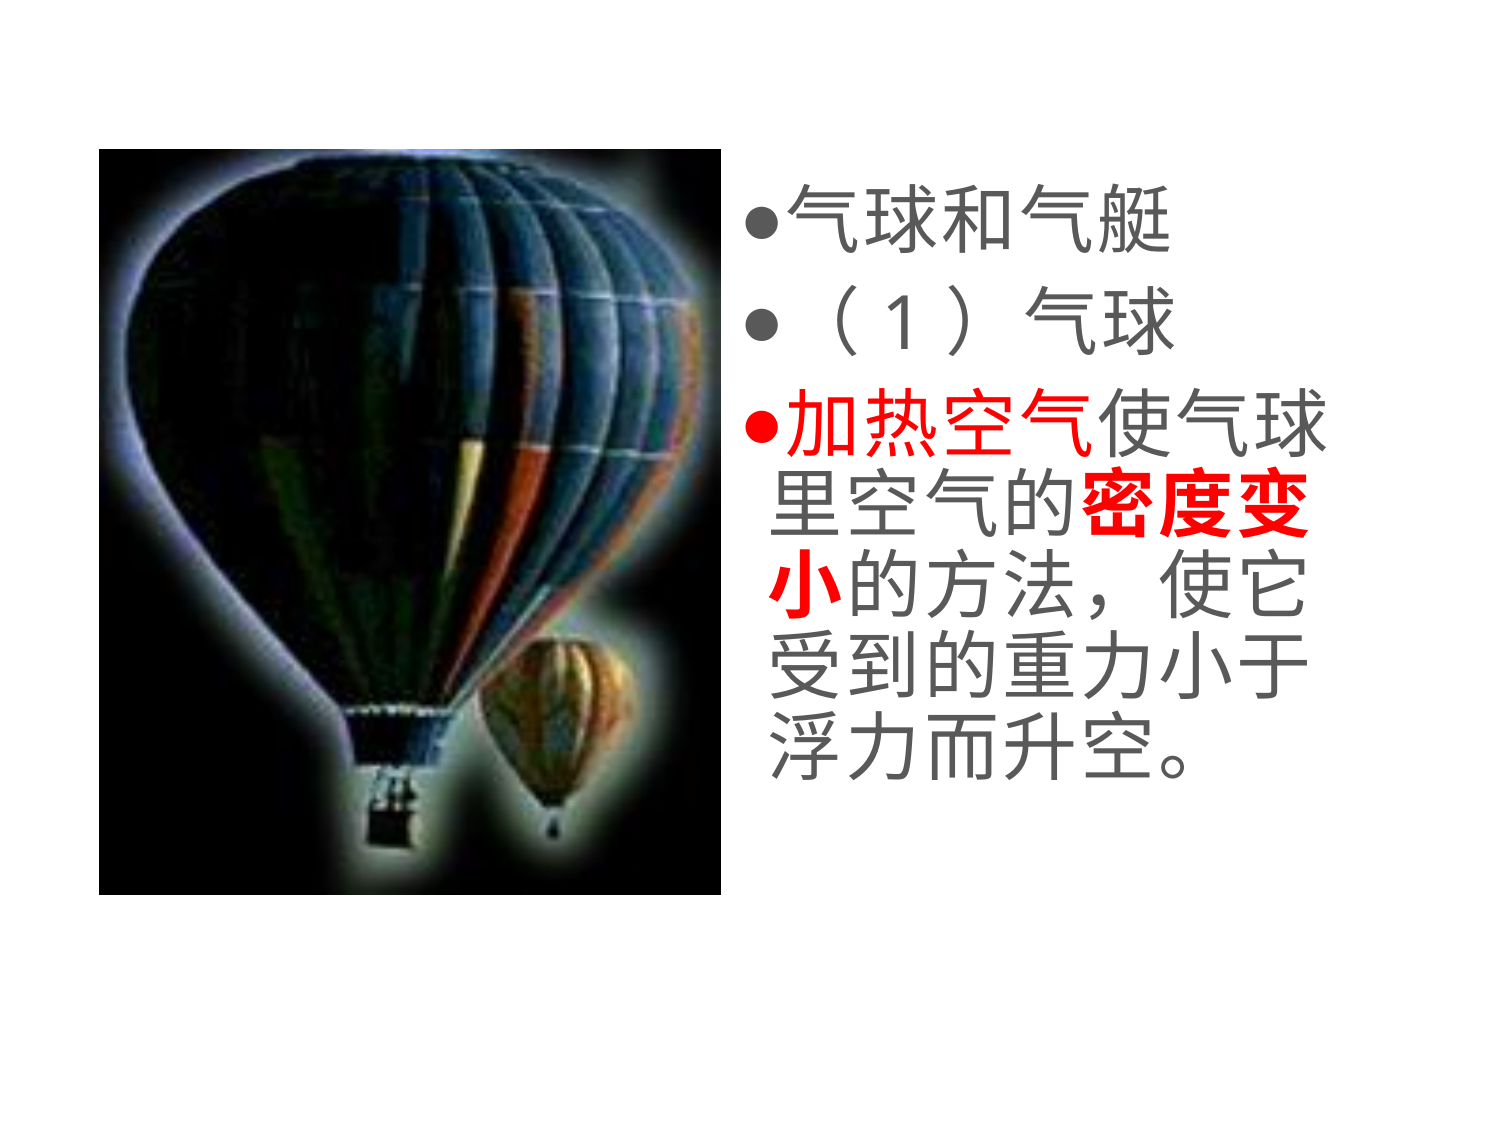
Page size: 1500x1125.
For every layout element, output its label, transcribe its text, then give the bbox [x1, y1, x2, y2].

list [99, 149, 721, 895]
list 气球和气艇 （1）气球 加热空气使气球里空气的密度变小的方法，使它受到的重力小于浮力而升空。 [725, 174, 1375, 900]
